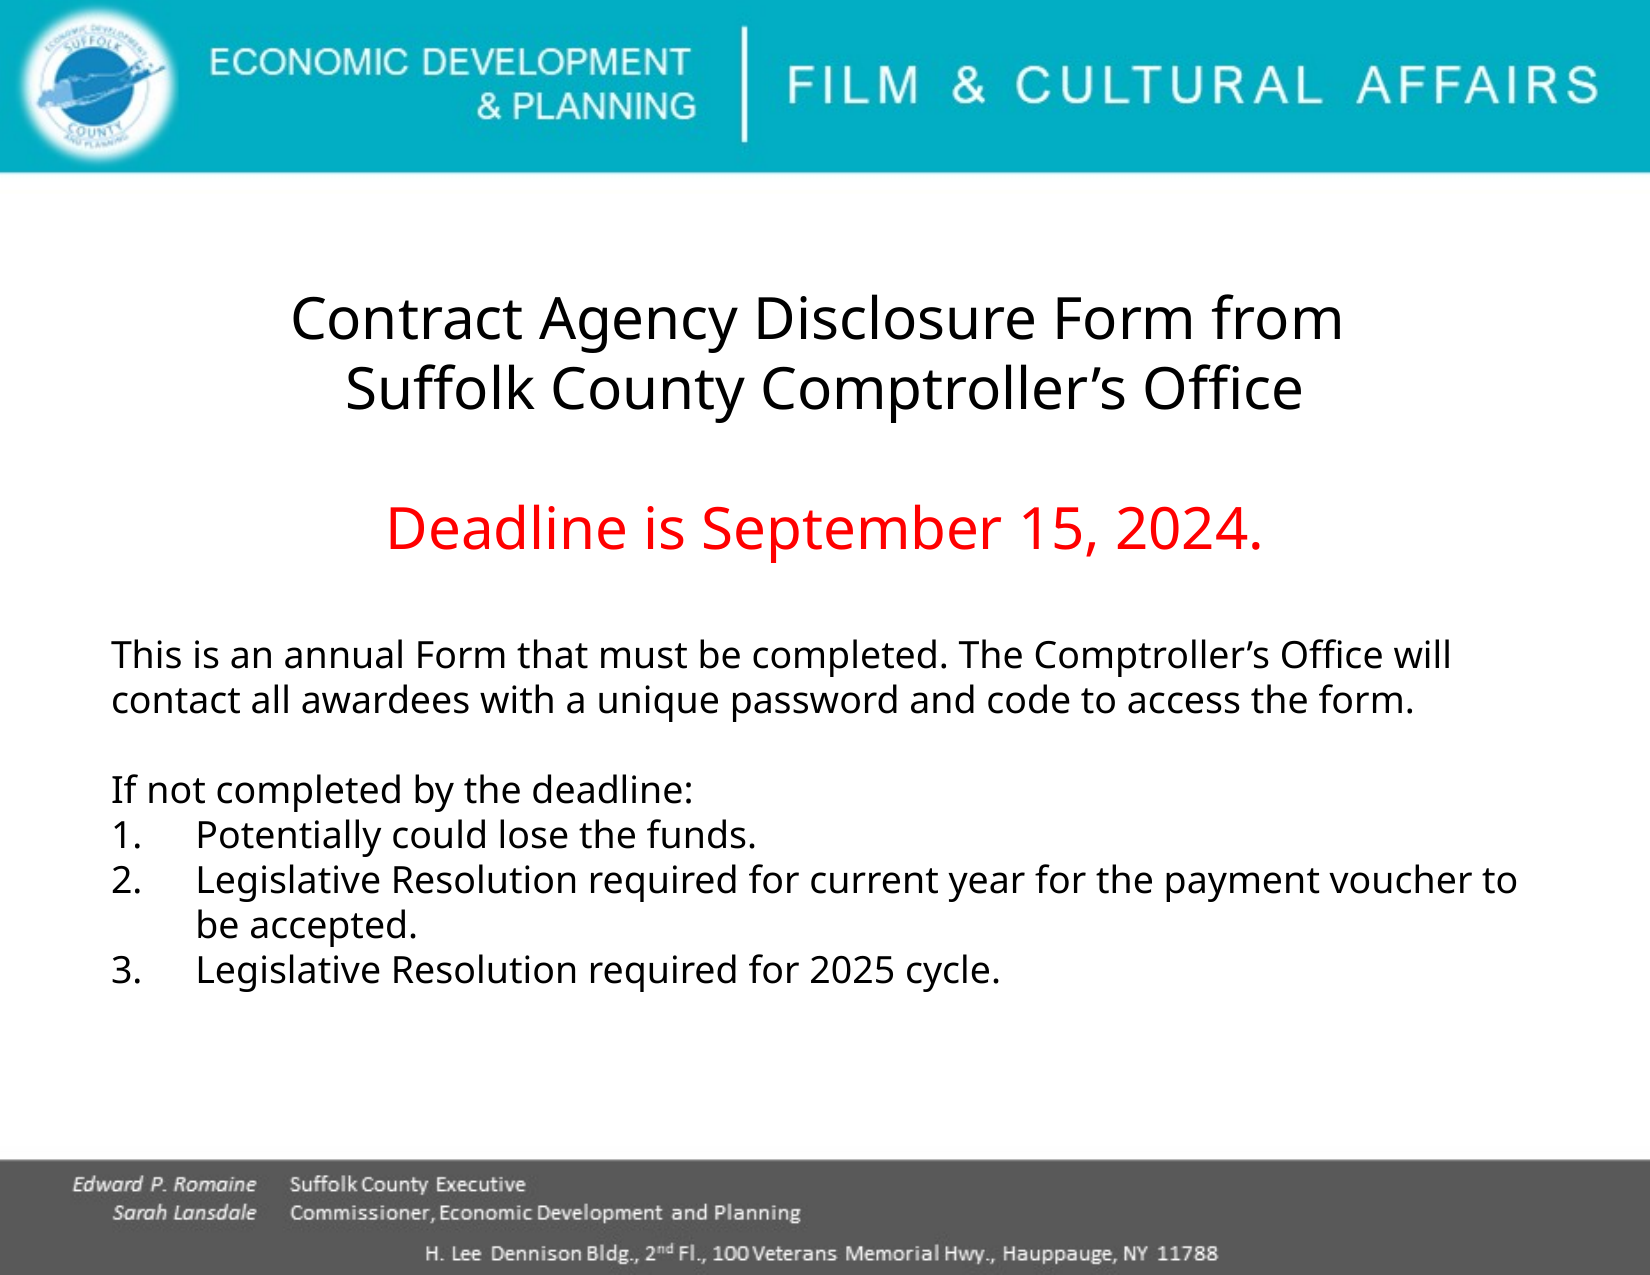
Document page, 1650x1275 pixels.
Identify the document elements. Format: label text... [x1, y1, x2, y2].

picture [0, 0, 1650, 1275]
text_box Contract Agency Disclosure Form from Suffolk County Comptroller’s Office Deadline is September 15, 2024. This is an annual Form that must be completed. The Comptroller’s Office will contact all awardees with a unique password and code to access the form. If not completed by the deadline: Potentially could lose the funds. Legislative Resolution required for current year for the payment voucher to be accepted. Legislative Resolution required for 2025 cycle. [106, 276, 1544, 1067]
